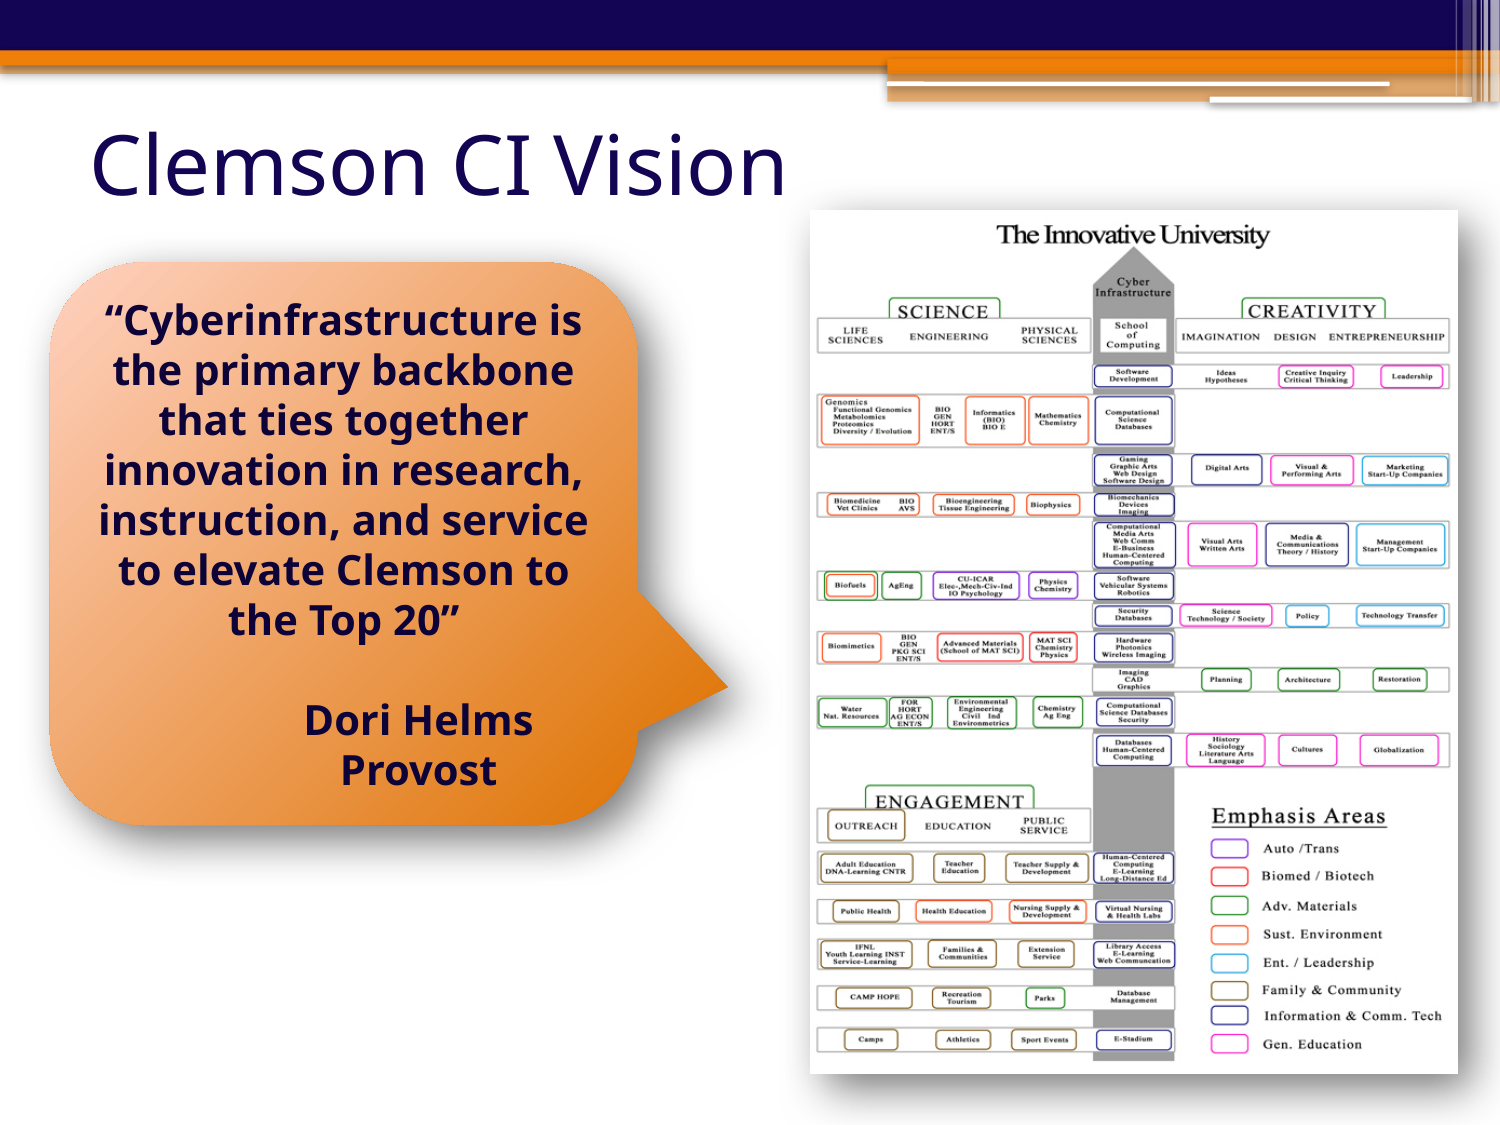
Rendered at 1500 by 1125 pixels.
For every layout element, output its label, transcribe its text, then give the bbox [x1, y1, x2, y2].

title Clemson CI Vision [75, 74, 1425, 250]
picture [809, 210, 1458, 1074]
text_box “Cyberinfrastructure is the primary backbone that ties together innovation in research, instruction, and service to elevate Clemson to the Top 20” Dori Helms Provost [49, 262, 728, 826]
